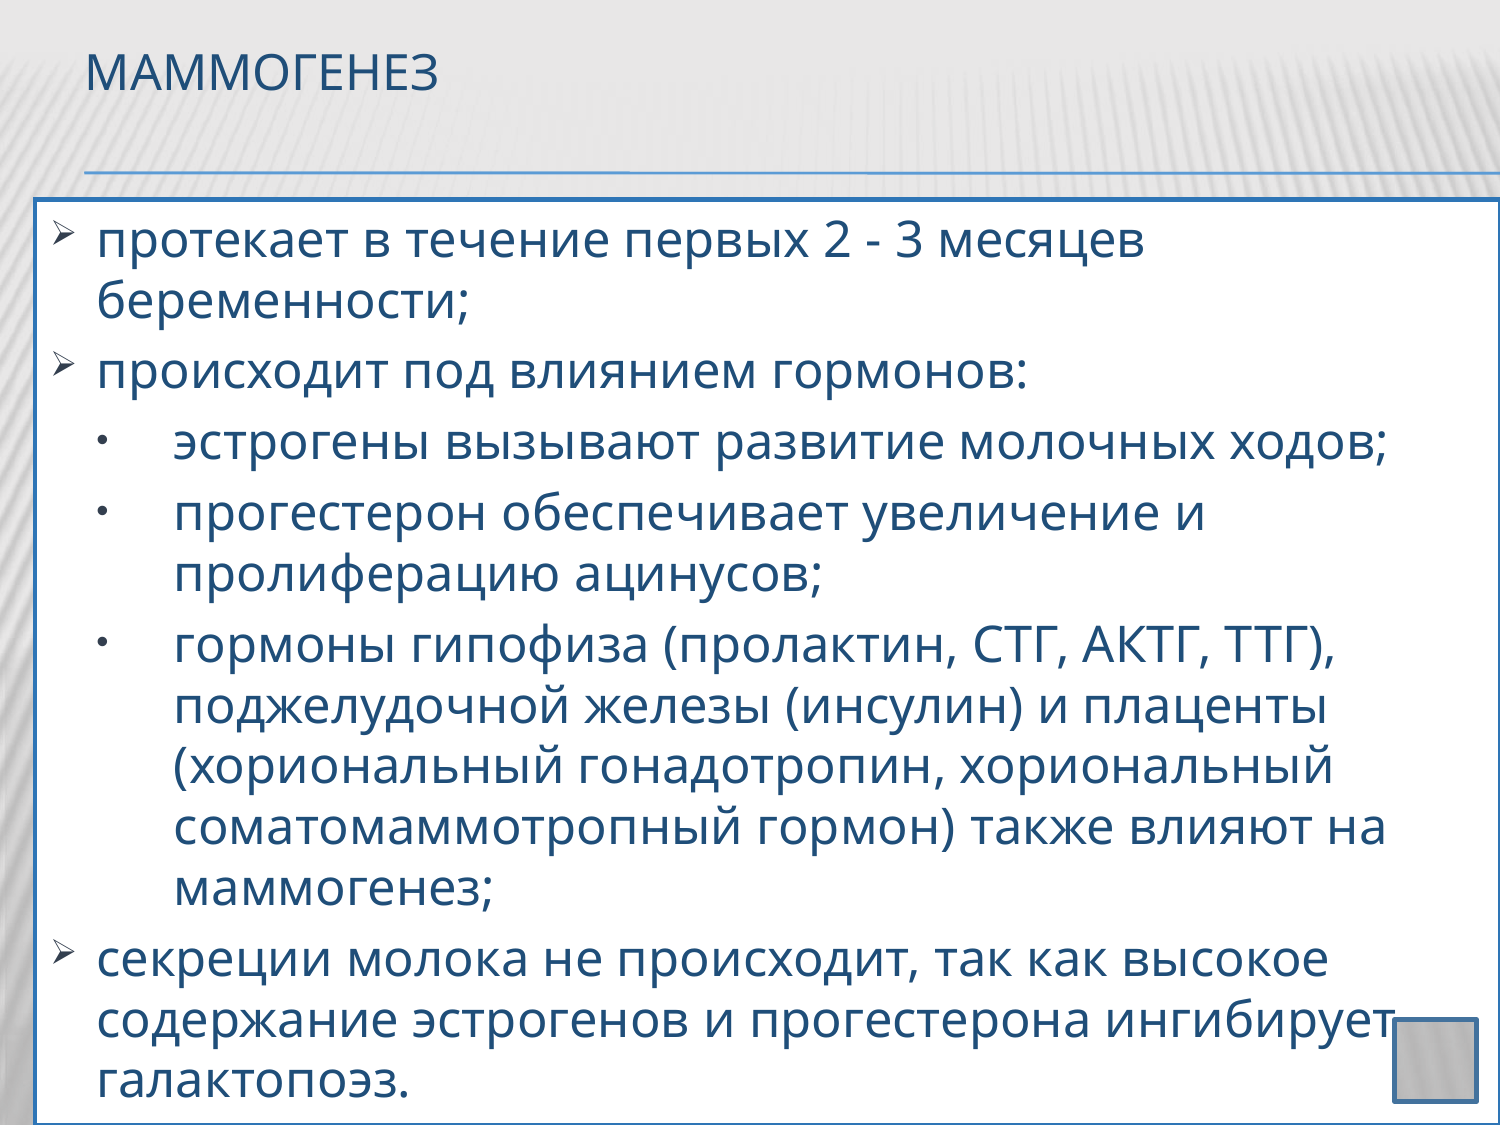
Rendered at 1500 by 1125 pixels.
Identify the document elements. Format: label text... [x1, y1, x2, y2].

title Маммогенез [70, 0, 1421, 141]
text_box [1392, 1017, 1479, 1104]
list протекает в течение первых 2 - 3 месяцев беременности; происходит под влиянием гормонов: эстрогены вызывают развитие молочных ходов; прогестерон обеспечивает увеличение и пролиферацию ацинусов; гормоны гипофиза (пролактин, СТГ, АКТГ, ТТГ), поджелудочной железы (инсулин) и плаценты (хориональный гонадотропин, хориональный соматомаммотропный гормон) также влияют на маммогенез; секреции молока не происходит, так как высокое содержание эстрогенов и прогестерона ингибирует галактопоэз. [34, 198, 1500, 1125]
